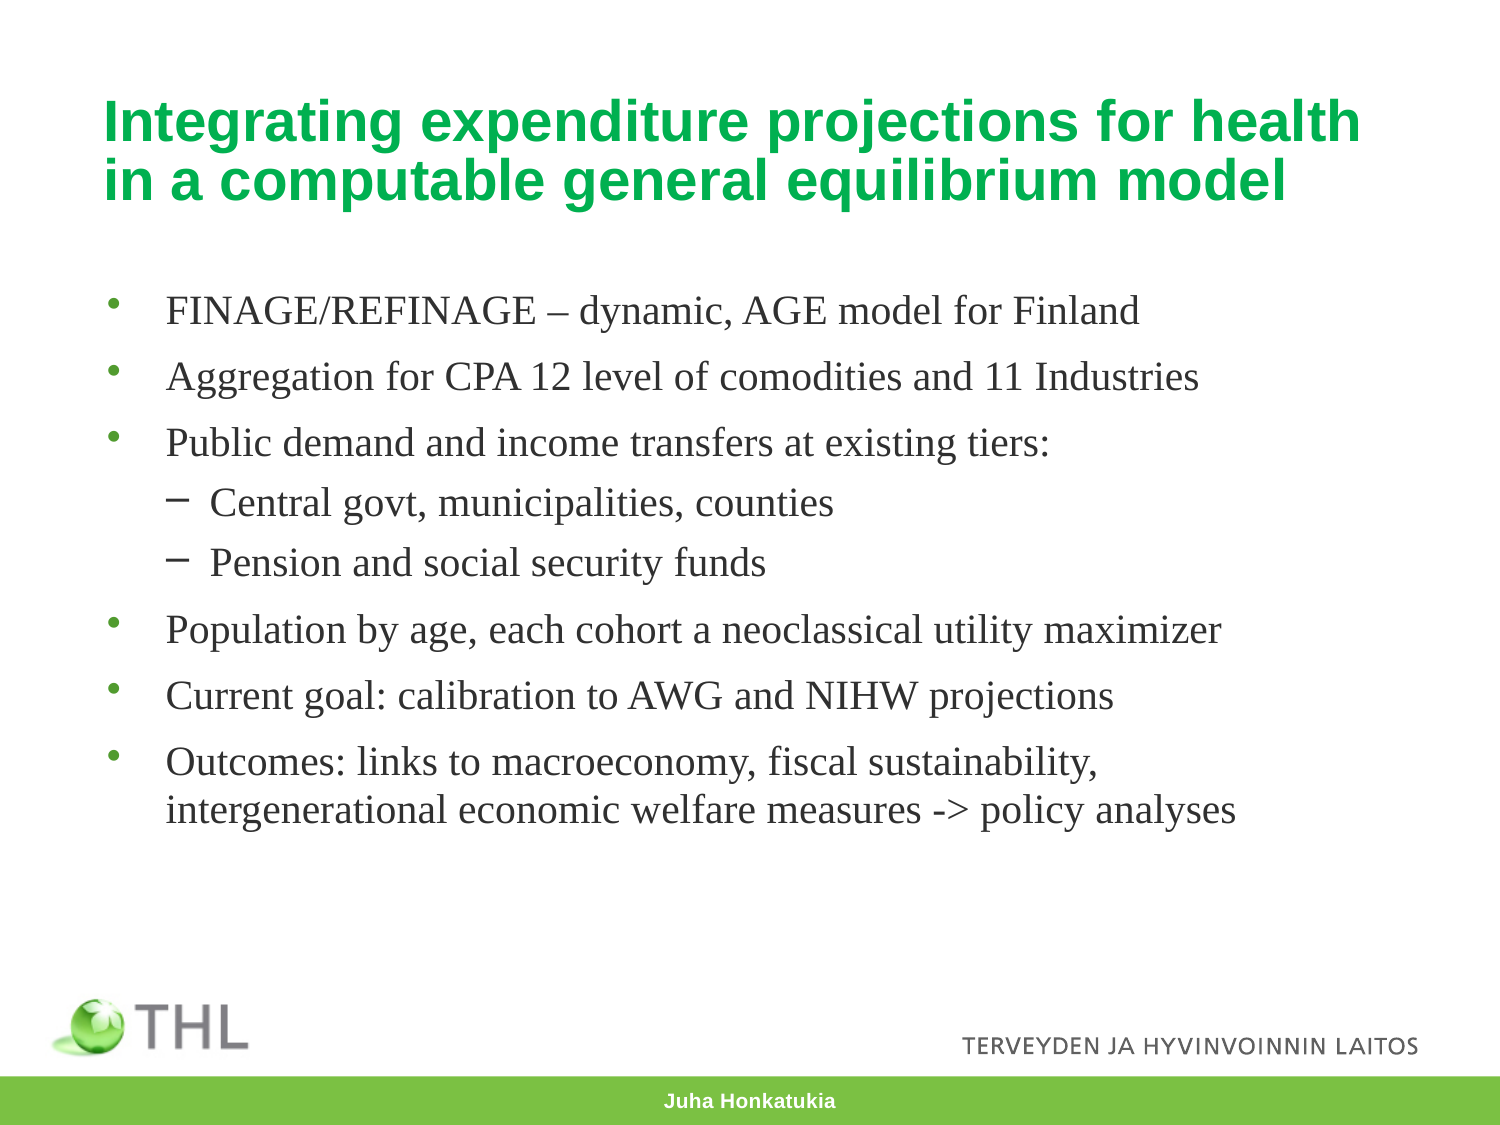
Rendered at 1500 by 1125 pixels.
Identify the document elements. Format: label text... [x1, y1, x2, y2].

title Integrating expenditure projections for health in a computable general equilibrium model [87, 77, 1389, 221]
picture [24, 983, 275, 1067]
list FINAGE/REFINAGE – dynamic, AGE model for Finland Aggregation for CPA 12 level of comodities and 11 Industries Public demand and income transfers at existing tiers: Central govt, municipalities, counties Pension and social security funds Population by age, each cohort a neoclassical utility maximizer Current goal: calibration to AWG and NIHW projections Outcomes: links to macroeconomy, fiscal sustainability, intergenerational economic welfare measures -> policy analyses [91, 278, 1363, 1017]
footer Juha Honkatukia [253, 1082, 1247, 1118]
